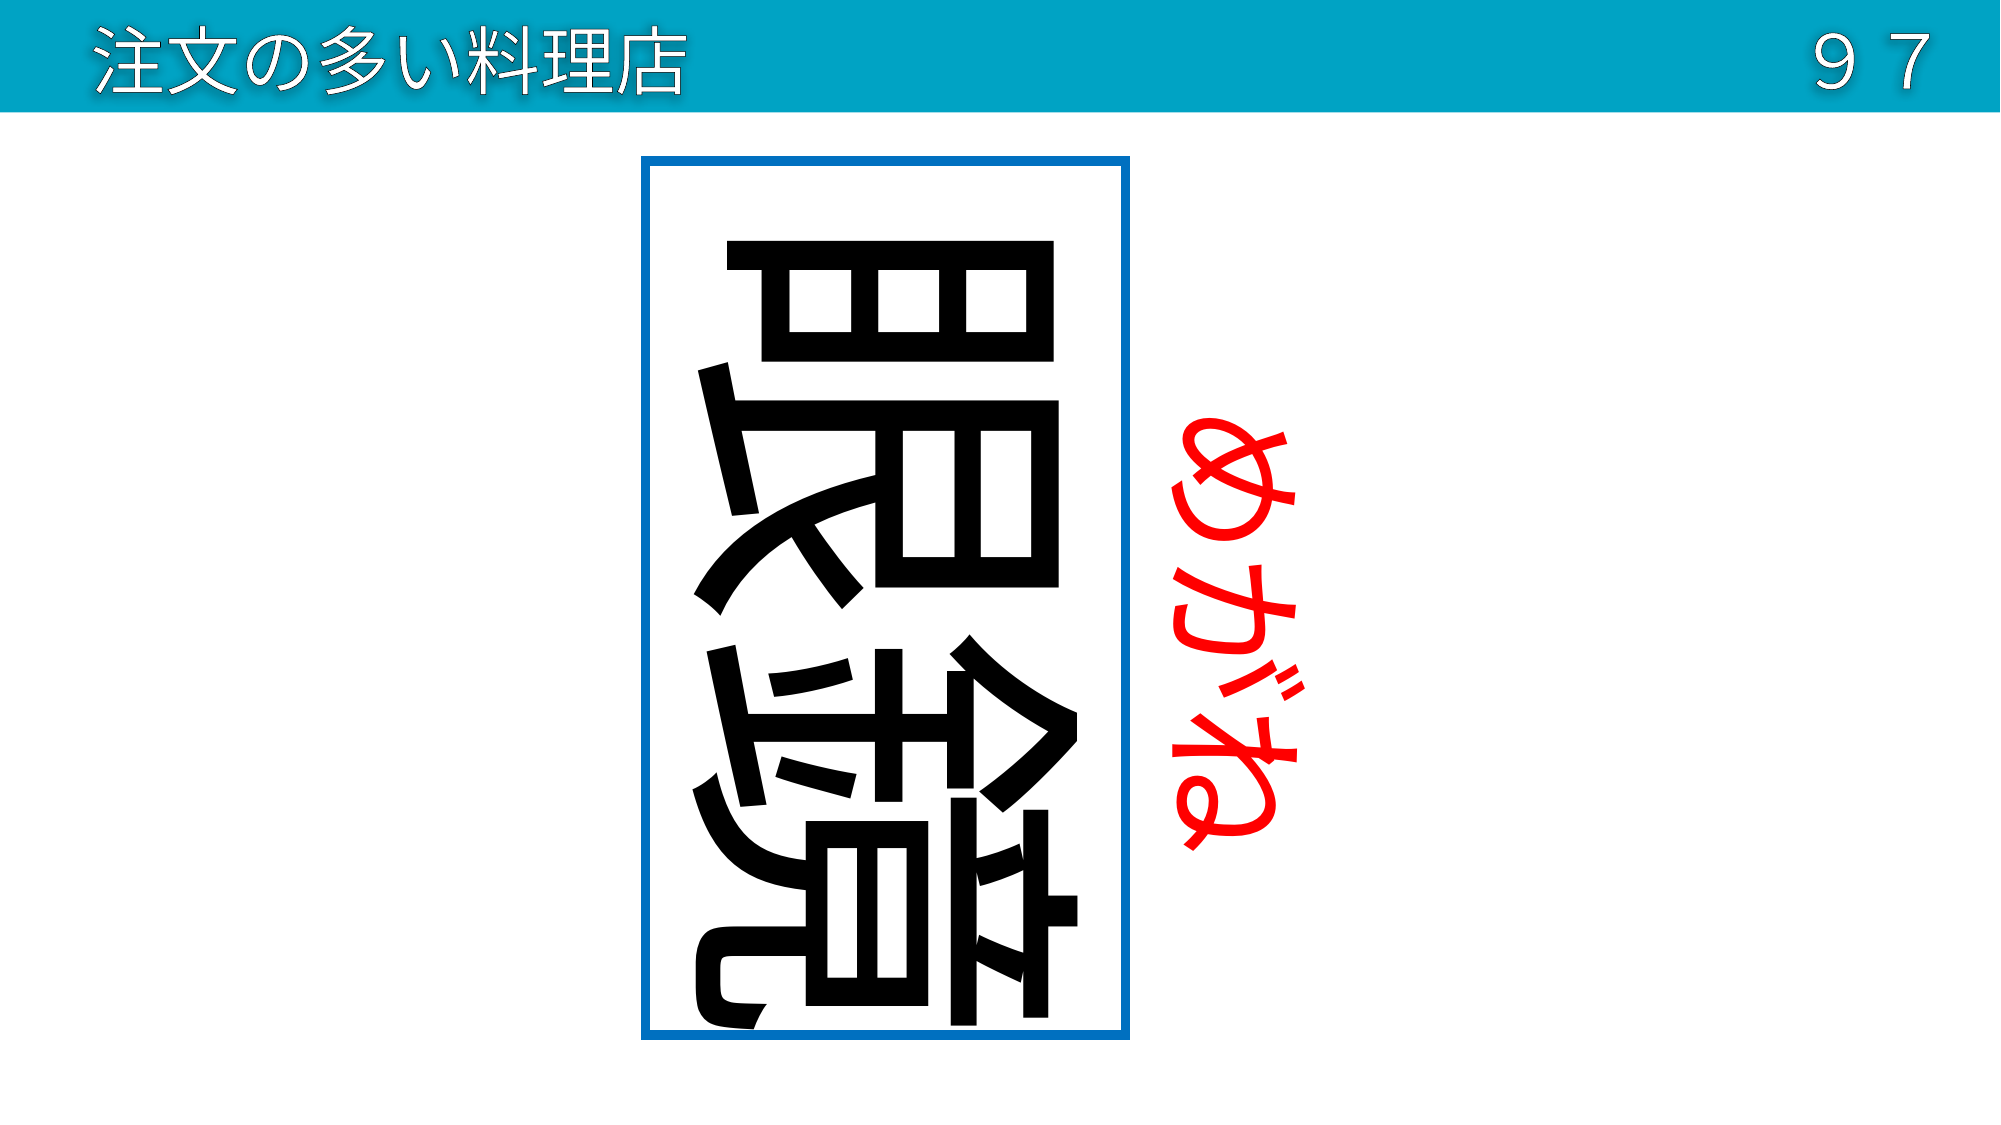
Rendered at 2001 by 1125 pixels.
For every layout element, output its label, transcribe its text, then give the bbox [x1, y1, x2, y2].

text_box 注文の多い料理店 [75, 6, 941, 112]
text_box めがね [1127, 390, 1337, 861]
text_box [0, 0, 2000, 113]
text_box 眼鏡 [616, 195, 1152, 1125]
text_box [644, 160, 1127, 1036]
text_box ９７ [1782, 6, 1963, 112]
